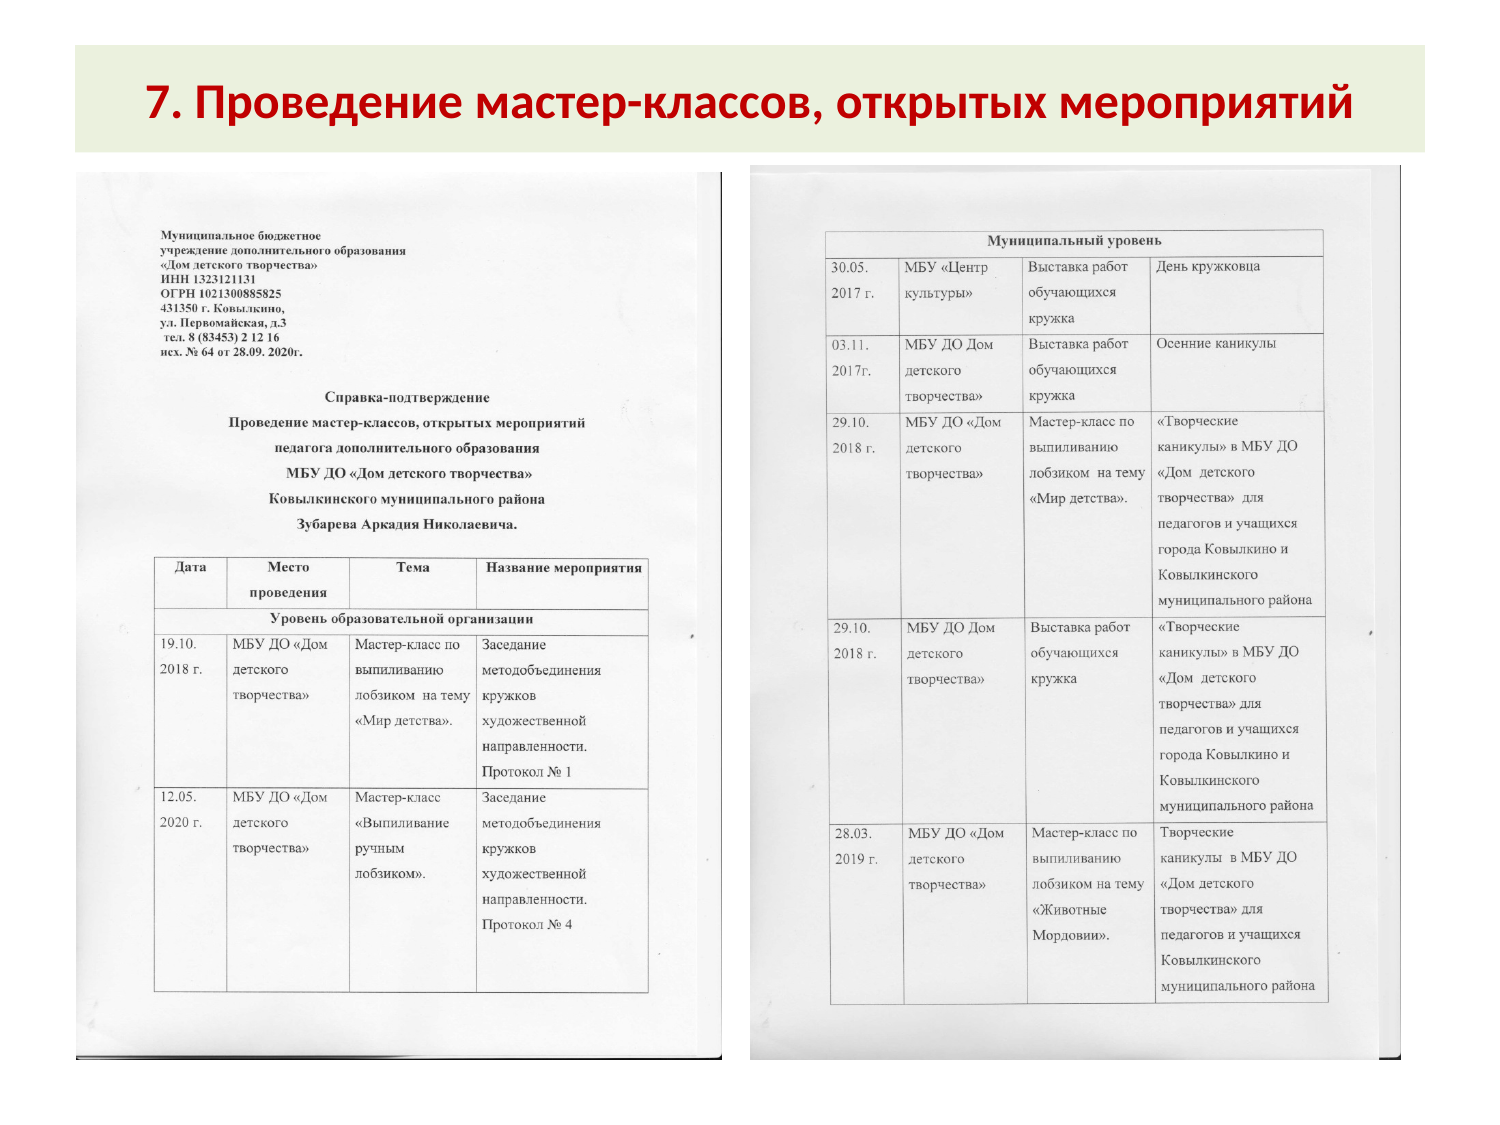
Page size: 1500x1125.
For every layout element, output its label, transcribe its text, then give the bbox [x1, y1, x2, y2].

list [749, 164, 1401, 1061]
title 7. Проведение мастер-классов, открытых мероприятий [75, 45, 1425, 153]
picture [76, 172, 723, 1061]
